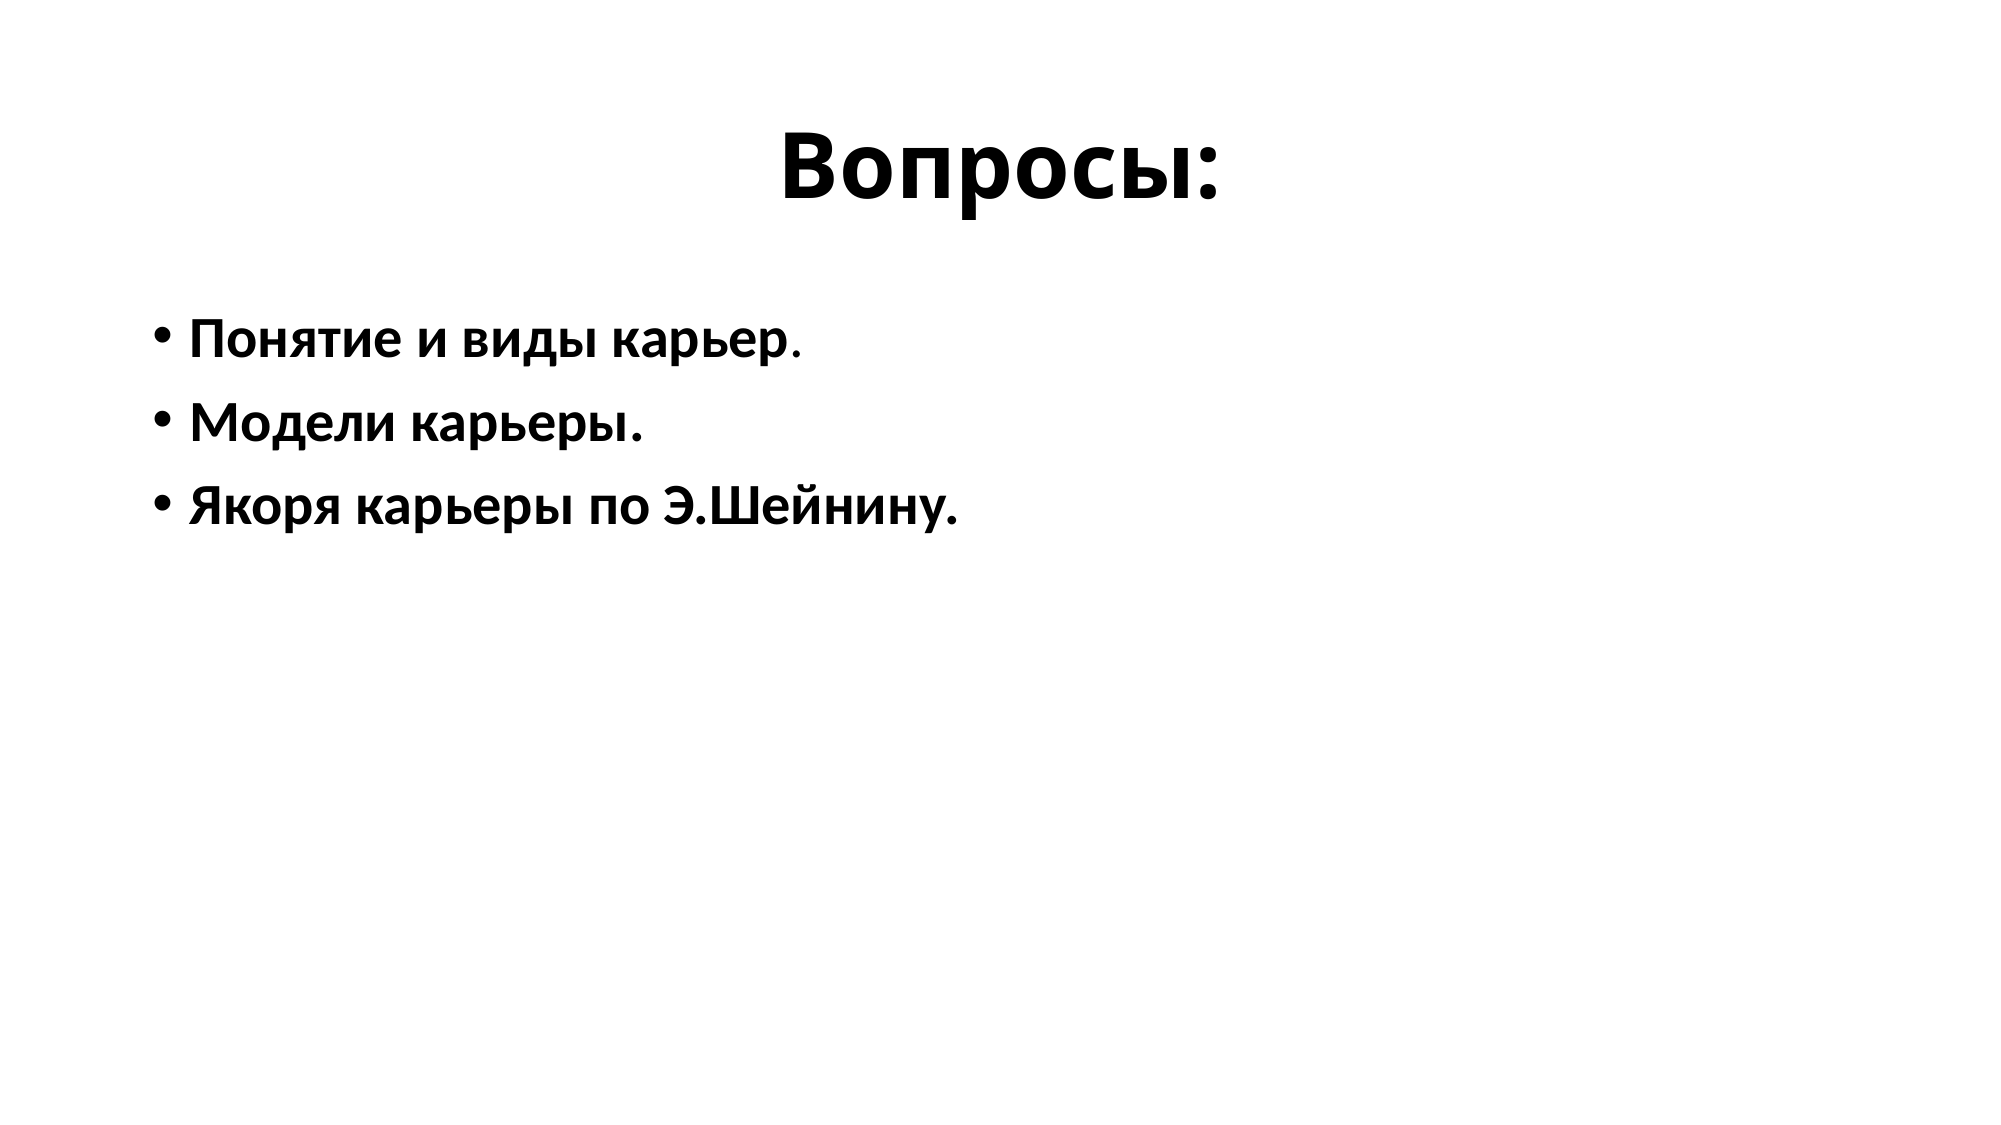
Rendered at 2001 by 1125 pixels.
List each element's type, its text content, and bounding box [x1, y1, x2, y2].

list Понятие и виды карьер. Модели карьеры. Якоря карьеры по Э.Шейнину. [137, 299, 1863, 1014]
title Вопросы: [137, 59, 1863, 278]
